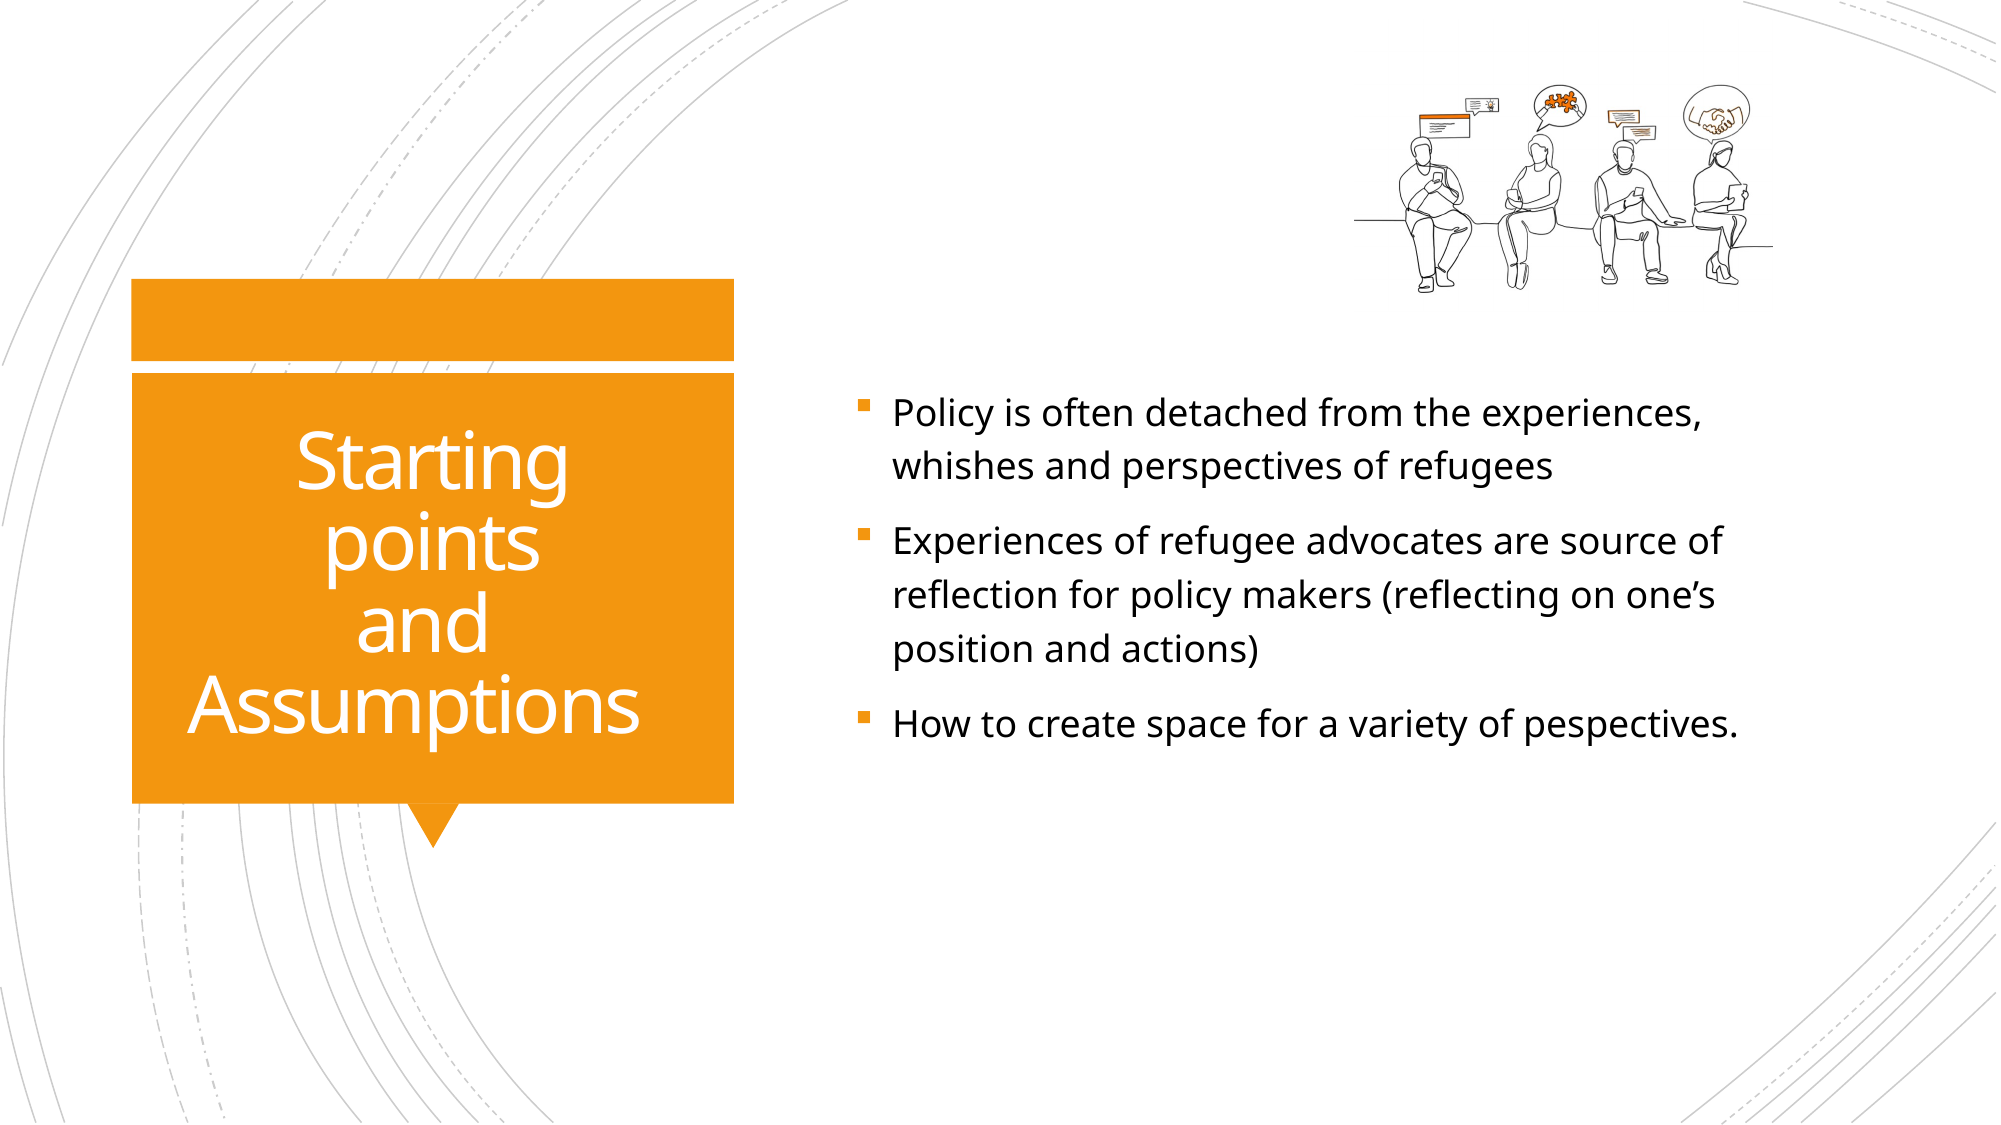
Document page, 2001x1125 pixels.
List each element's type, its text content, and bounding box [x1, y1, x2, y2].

title Starting points and Assumptions [145, 385, 720, 789]
picture [1354, 18, 1773, 312]
list Policy is often detached from the experiences, whishes and perspectives of refugees Experiences of refugee advocates are source of reflection for policy makers (reflecting on one’s position and actions) How to create space for a variety of pespectives. [839, 131, 1871, 993]
